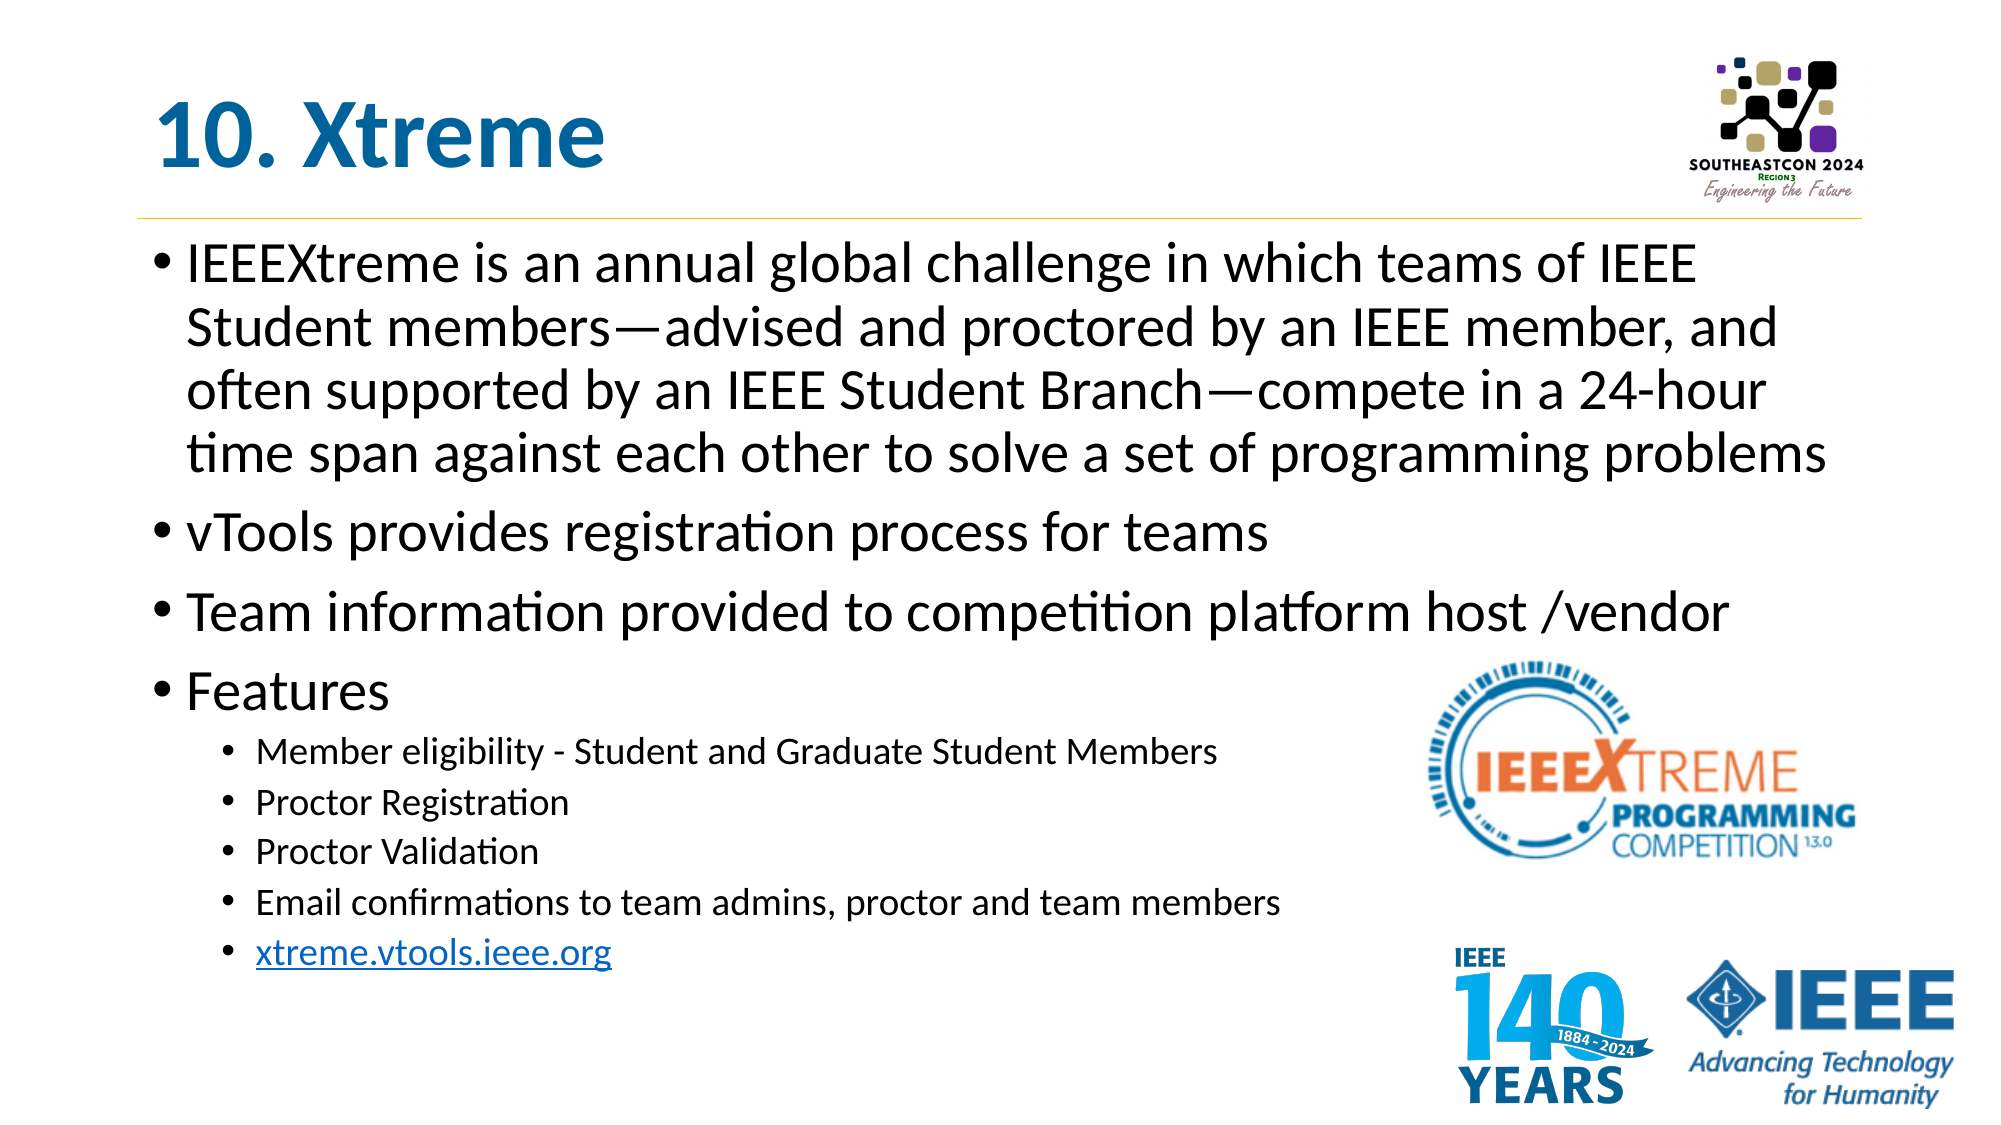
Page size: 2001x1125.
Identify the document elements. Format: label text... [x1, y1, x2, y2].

list IEEEXtreme is an annual global challenge in which teams of IEEE Student members—advised and proctored by an IEEE member, and often supported by an IEEE Student Branch—compete in a 24-hour time span against each other to solve a set of programming problems vTools provides registration process for teams Team information provided to competition platform host /vendor Features Member eligibility - Student and Graduate Student Members Proctor Registration Proctor Validation Email confirmations to team admins, proctor and team members xtreme.vtools.ieee.org [137, 224, 1863, 1035]
title 10. Xtreme [137, 59, 1677, 210]
picture [1403, 648, 1863, 871]
picture [1686, 959, 1954, 1109]
picture [1686, 49, 1867, 207]
picture [1574, 1035, 1580, 1042]
picture [1435, 1035, 1667, 1125]
picture [1583, 1035, 1589, 1044]
picture [1627, 1046, 1634, 1055]
picture [1612, 1045, 1625, 1054]
